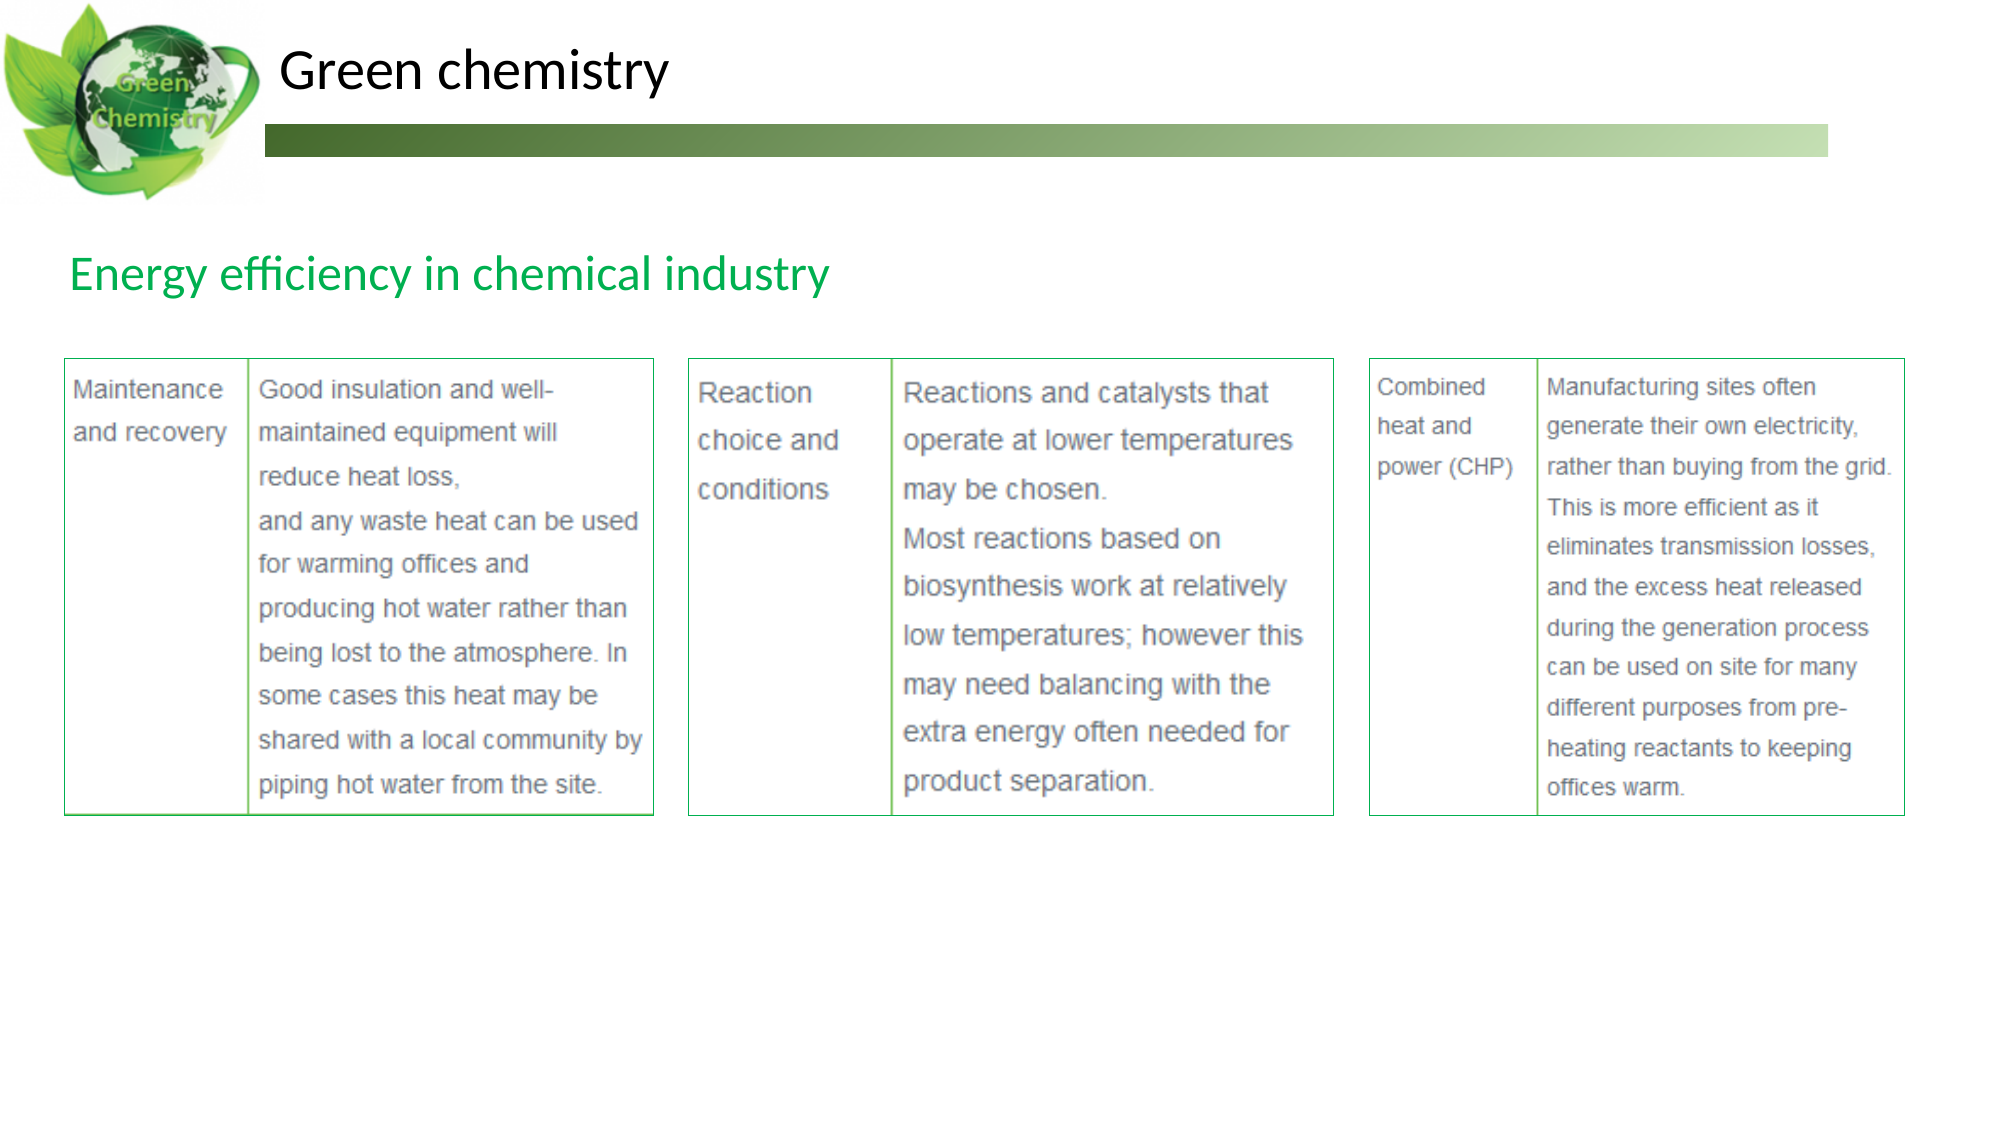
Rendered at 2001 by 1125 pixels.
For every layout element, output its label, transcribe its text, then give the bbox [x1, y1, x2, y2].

text_box Green chemistry [265, 24, 1650, 109]
picture [0, 0, 265, 206]
text_box [265, 123, 1829, 158]
picture [1369, 358, 1905, 816]
picture [688, 358, 1334, 816]
text_box Energy efficiency in chemical industry [54, 233, 1540, 308]
picture [64, 358, 654, 816]
